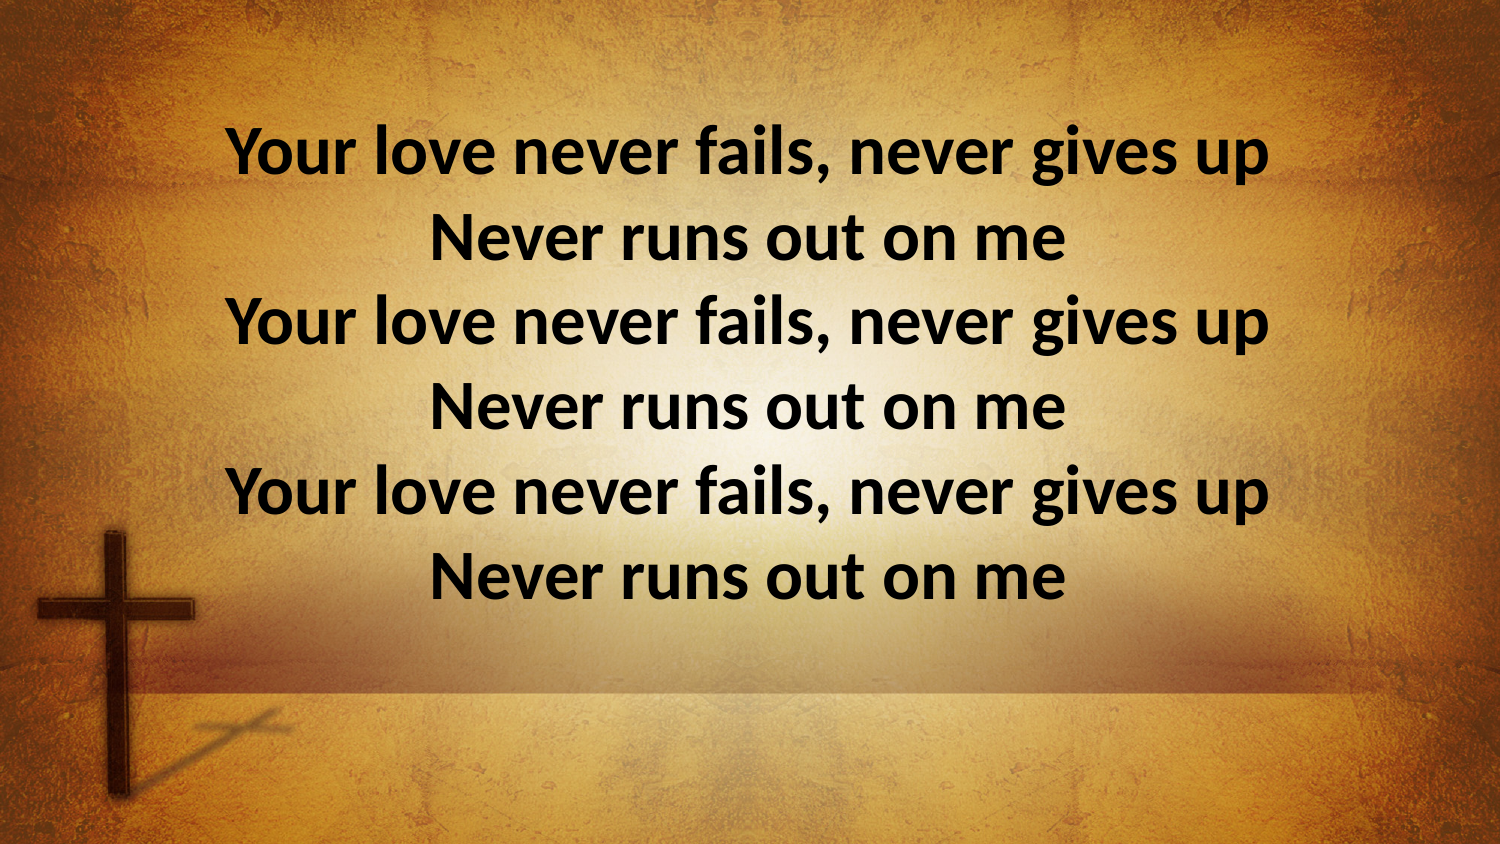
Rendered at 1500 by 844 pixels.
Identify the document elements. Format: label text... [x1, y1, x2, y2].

picture [0, 0, 1500, 844]
text_box Your love never fails, never gives up Never runs out on me Your love never fails, never gives up Never runs out on me Your love never fails, never gives up Never runs out on me [52, 96, 1446, 488]
